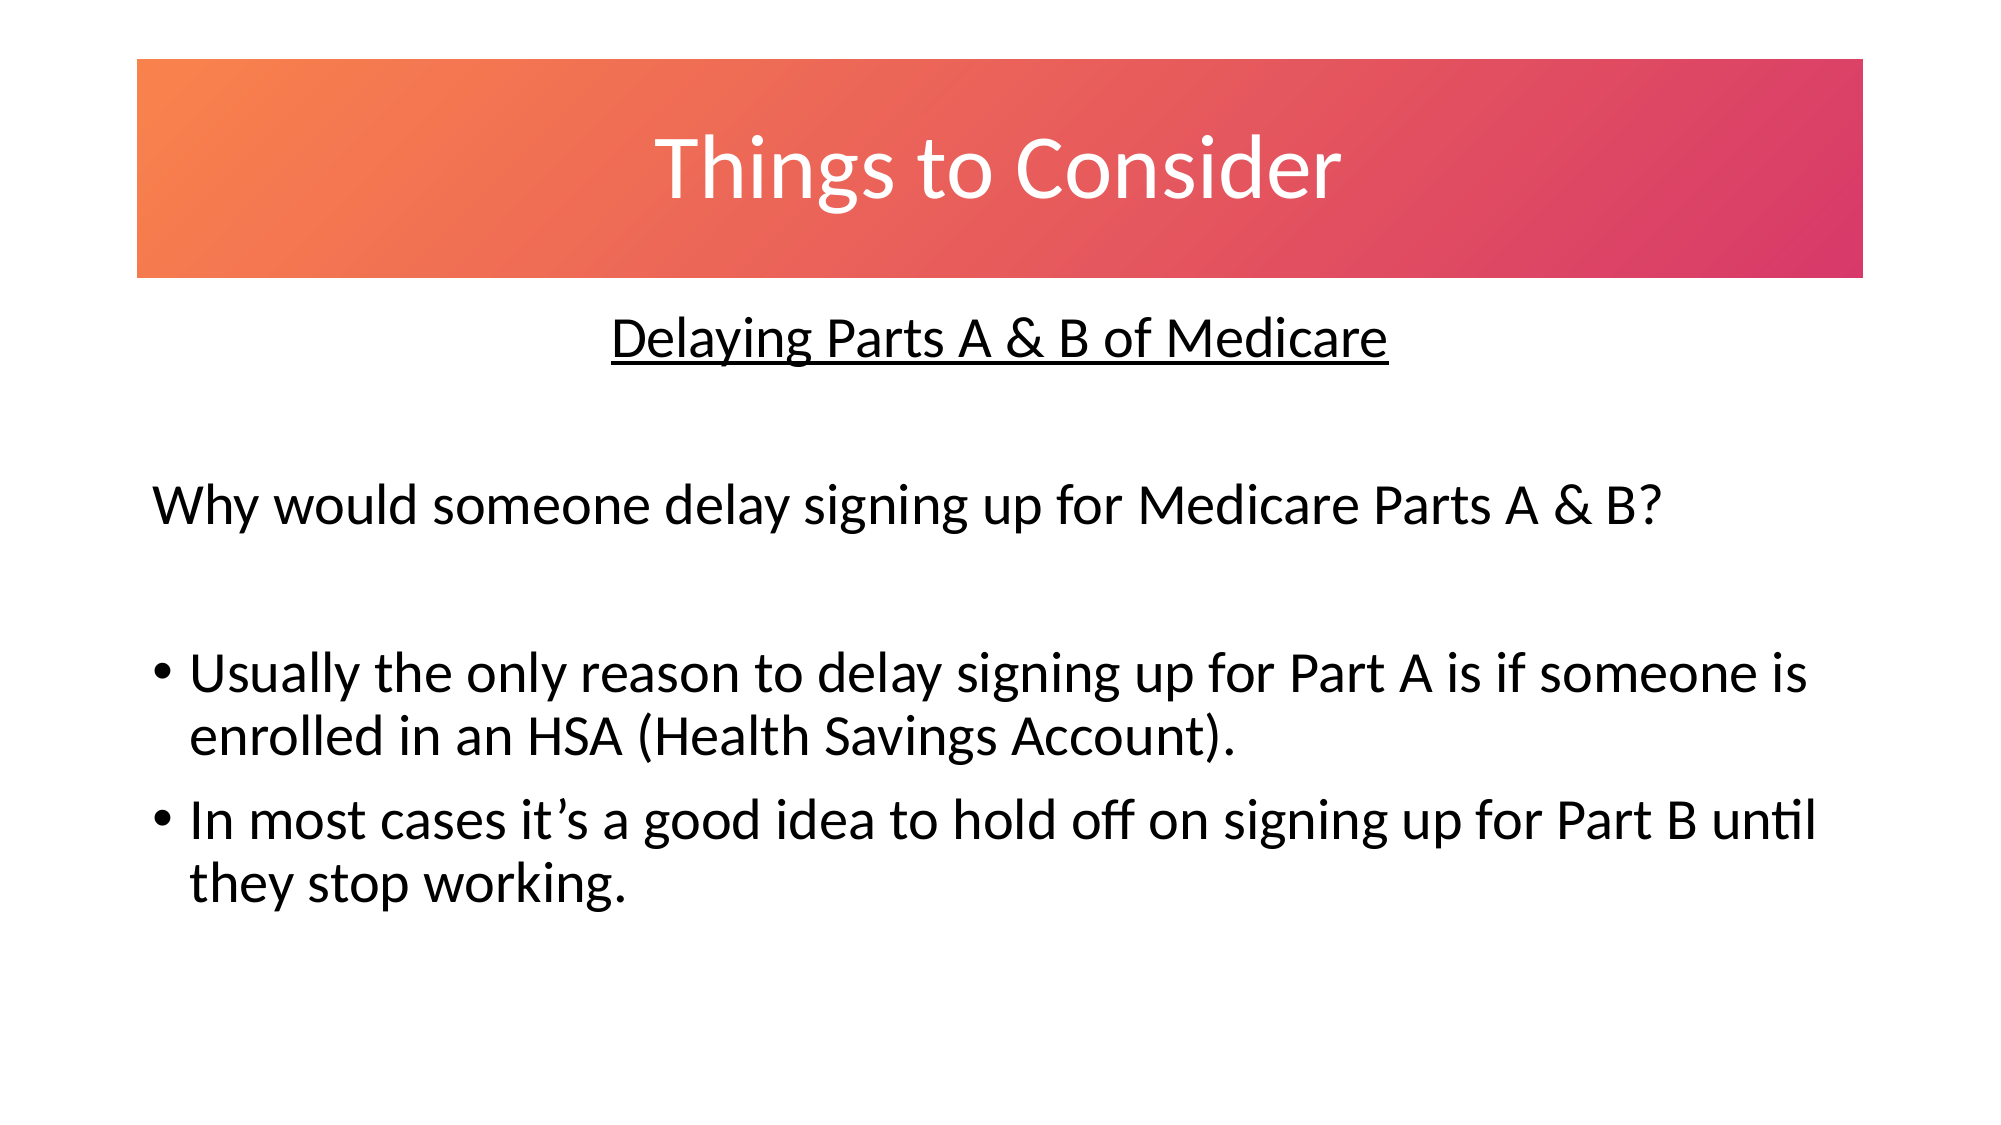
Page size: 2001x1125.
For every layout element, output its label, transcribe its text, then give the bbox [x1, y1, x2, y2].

title Things to Consider [136, 59, 1863, 278]
list Delaying Parts A & B of Medicare Why would someone delay signing up for Medicare Parts A & B? Usually the only reason to delay signing up for Part A is if someone is enrolled in an HSA (Health Savings Account). In most cases it’s a good idea to hold off on signing up for Part B until they stop working. [137, 299, 1863, 1014]
